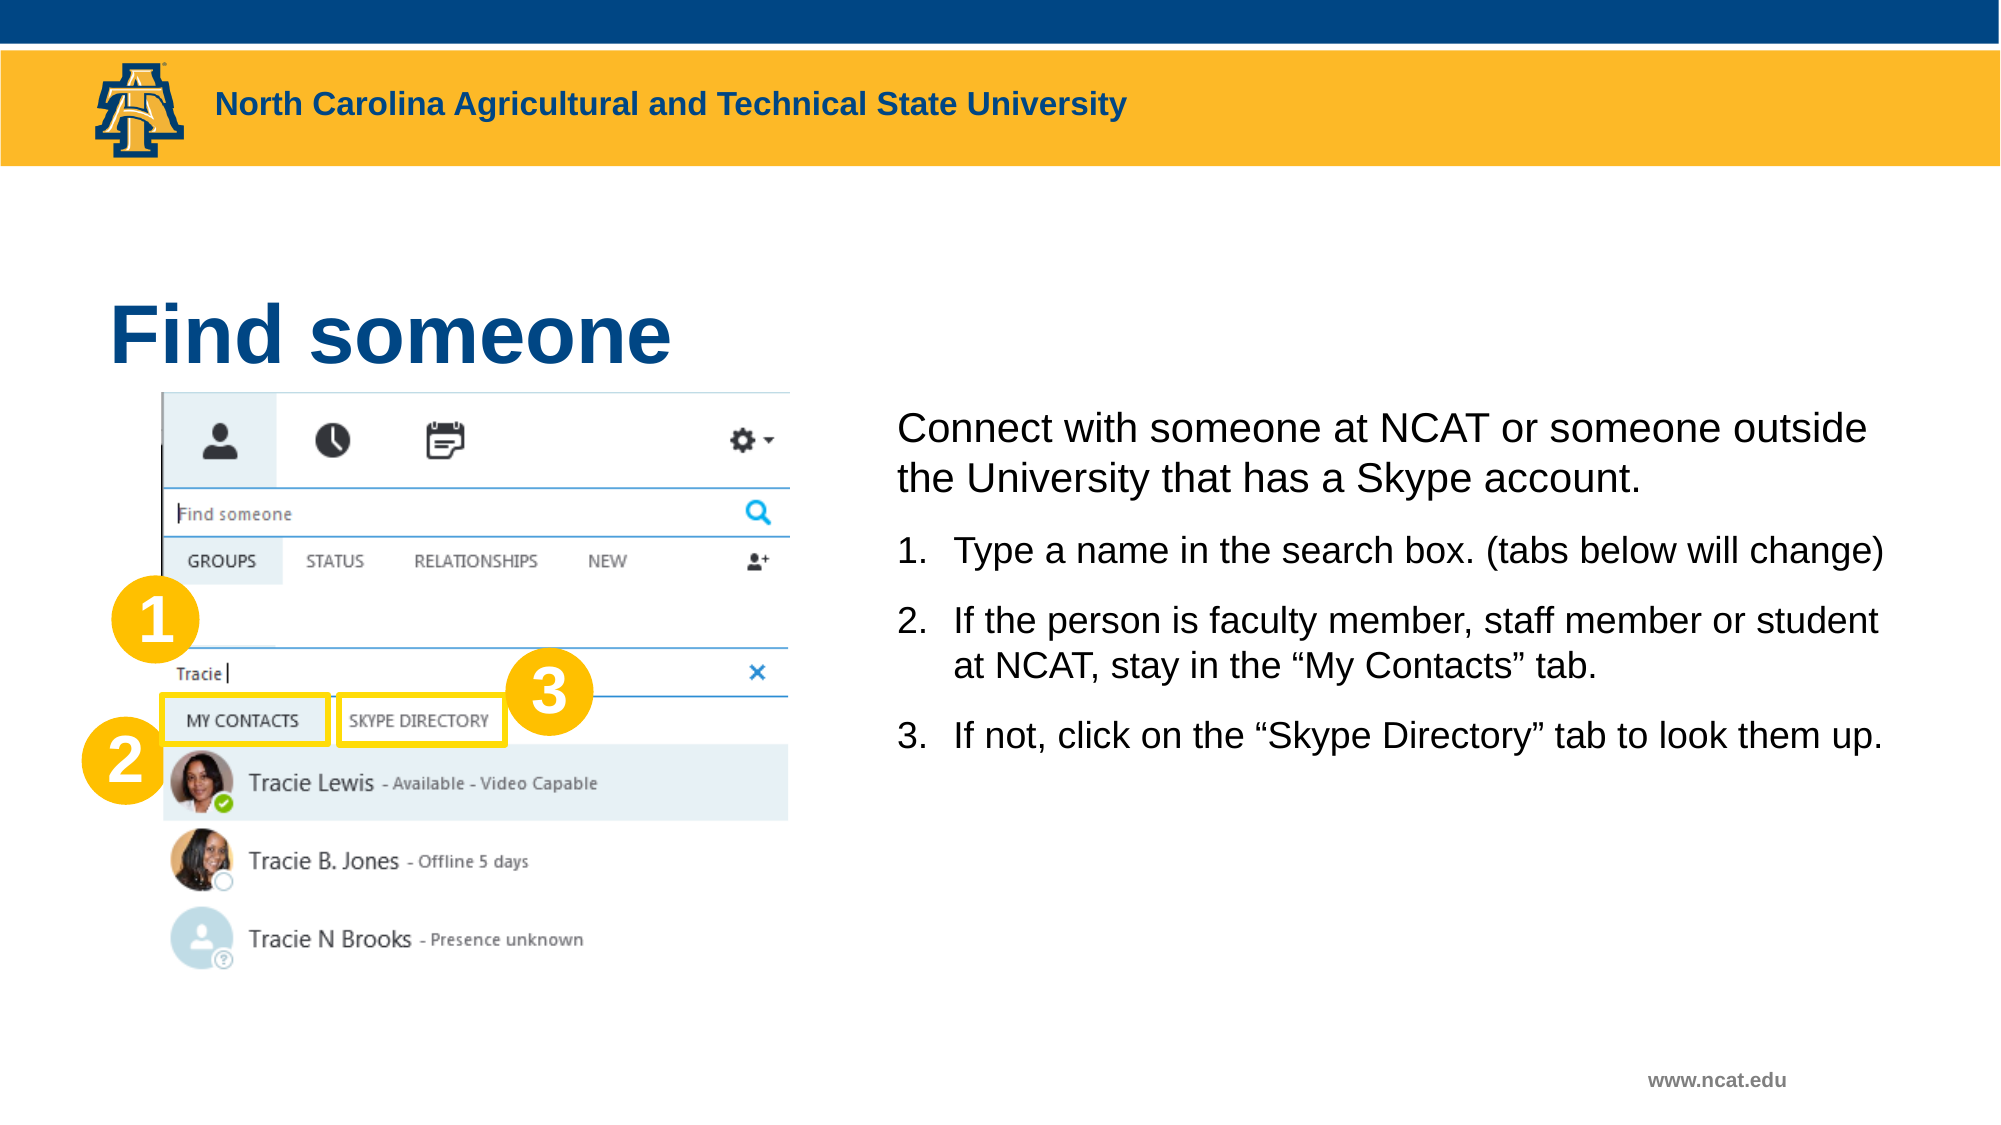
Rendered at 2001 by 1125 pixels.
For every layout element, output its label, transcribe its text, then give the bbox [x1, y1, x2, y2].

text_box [81, 708, 157, 806]
text_box Find someone [94, 172, 1427, 388]
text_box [505, 639, 594, 737]
text_box Connect with someone at NCAT or someone outside the University that has a Skype account. Type a name in the search box. (tabs below will change) If the person is faculty member, staff member or student at NCAT, stay in the “My Contacts” tab. If not, click on the “Skype Directory” tab to look them up. [882, 393, 1912, 764]
picture [6, 22, 273, 198]
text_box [111, 568, 213, 665]
picture [161, 392, 790, 589]
picture [163, 645, 789, 997]
